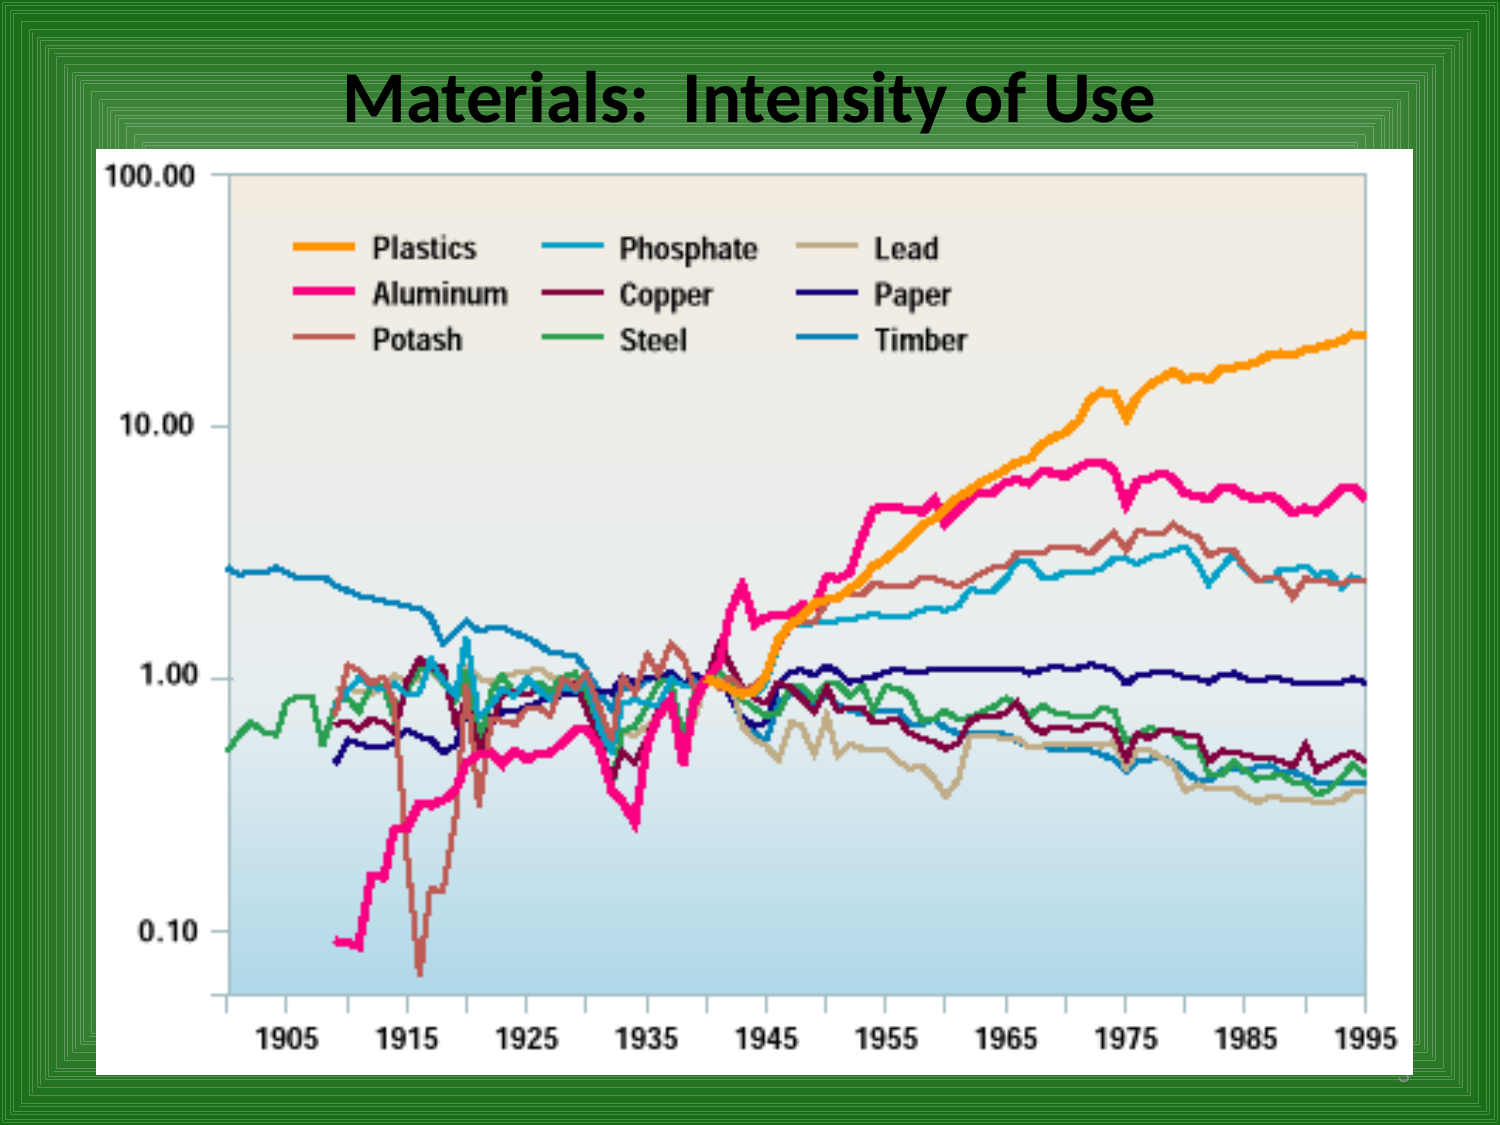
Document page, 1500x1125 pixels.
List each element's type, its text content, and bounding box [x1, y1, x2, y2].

picture [96, 149, 1413, 1076]
title Materials: Intensity of Use [112, 0, 1388, 148]
slide_number 3 [1074, 1042, 1425, 1103]
